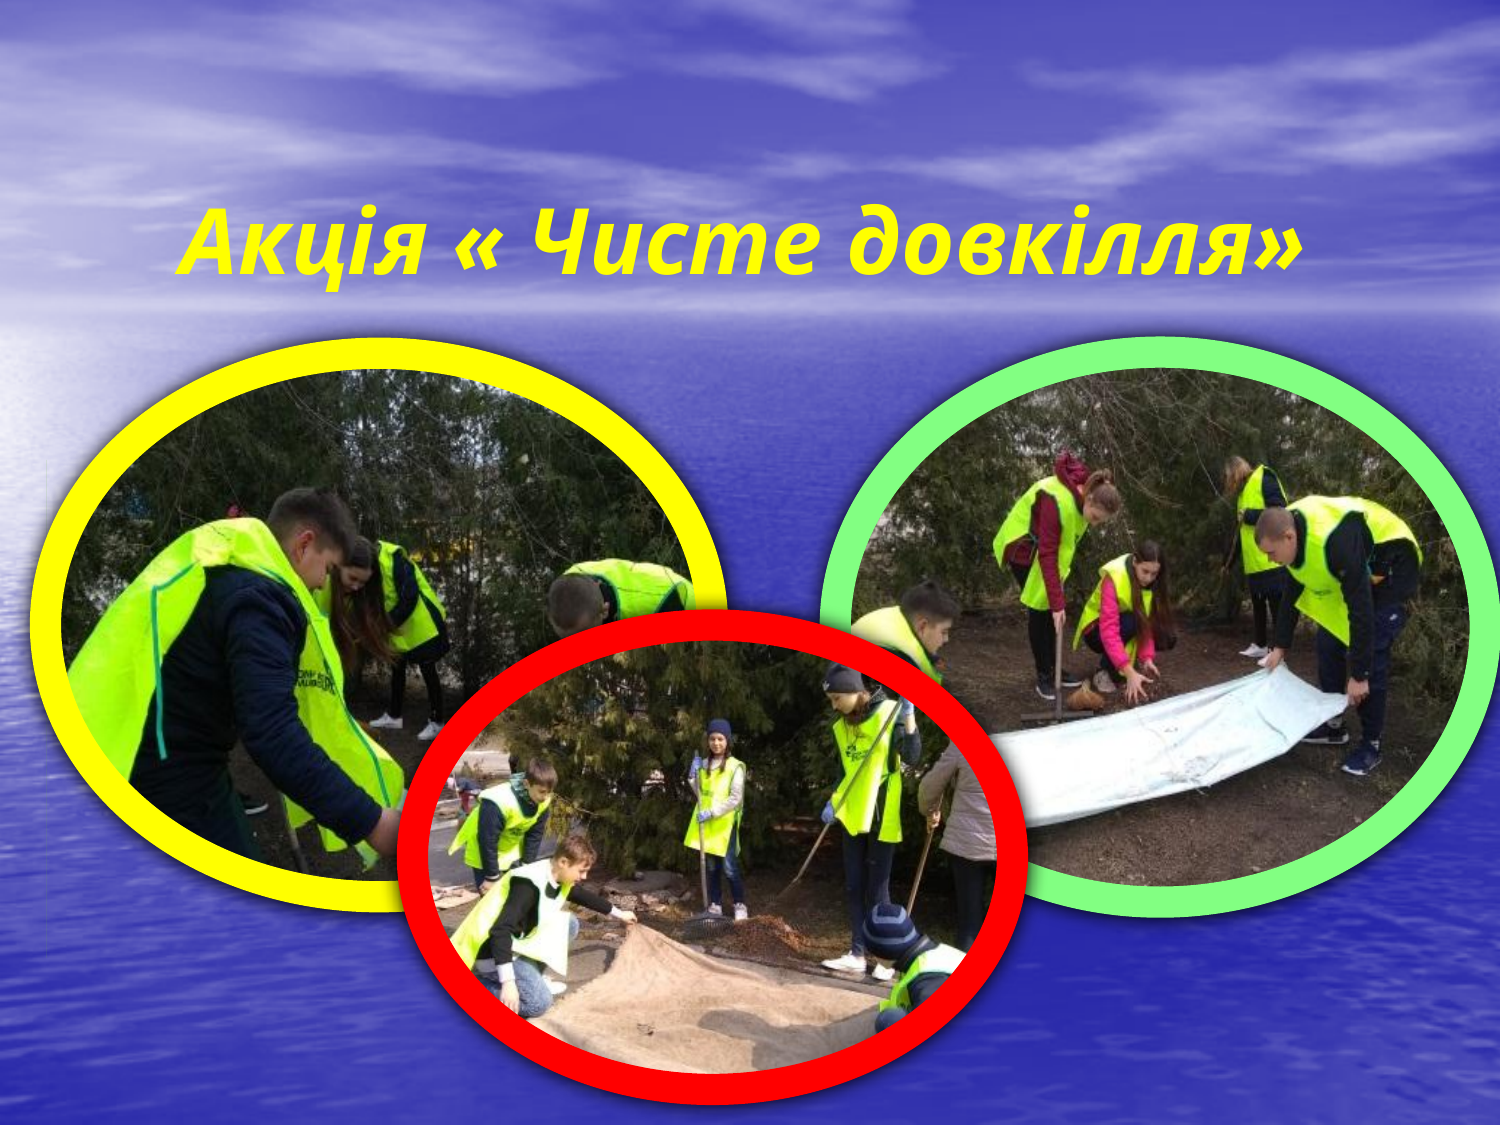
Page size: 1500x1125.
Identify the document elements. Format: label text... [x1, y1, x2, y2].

picture [45, 351, 1486, 1090]
title Акція « Чисте довкілля» [112, 37, 1375, 300]
